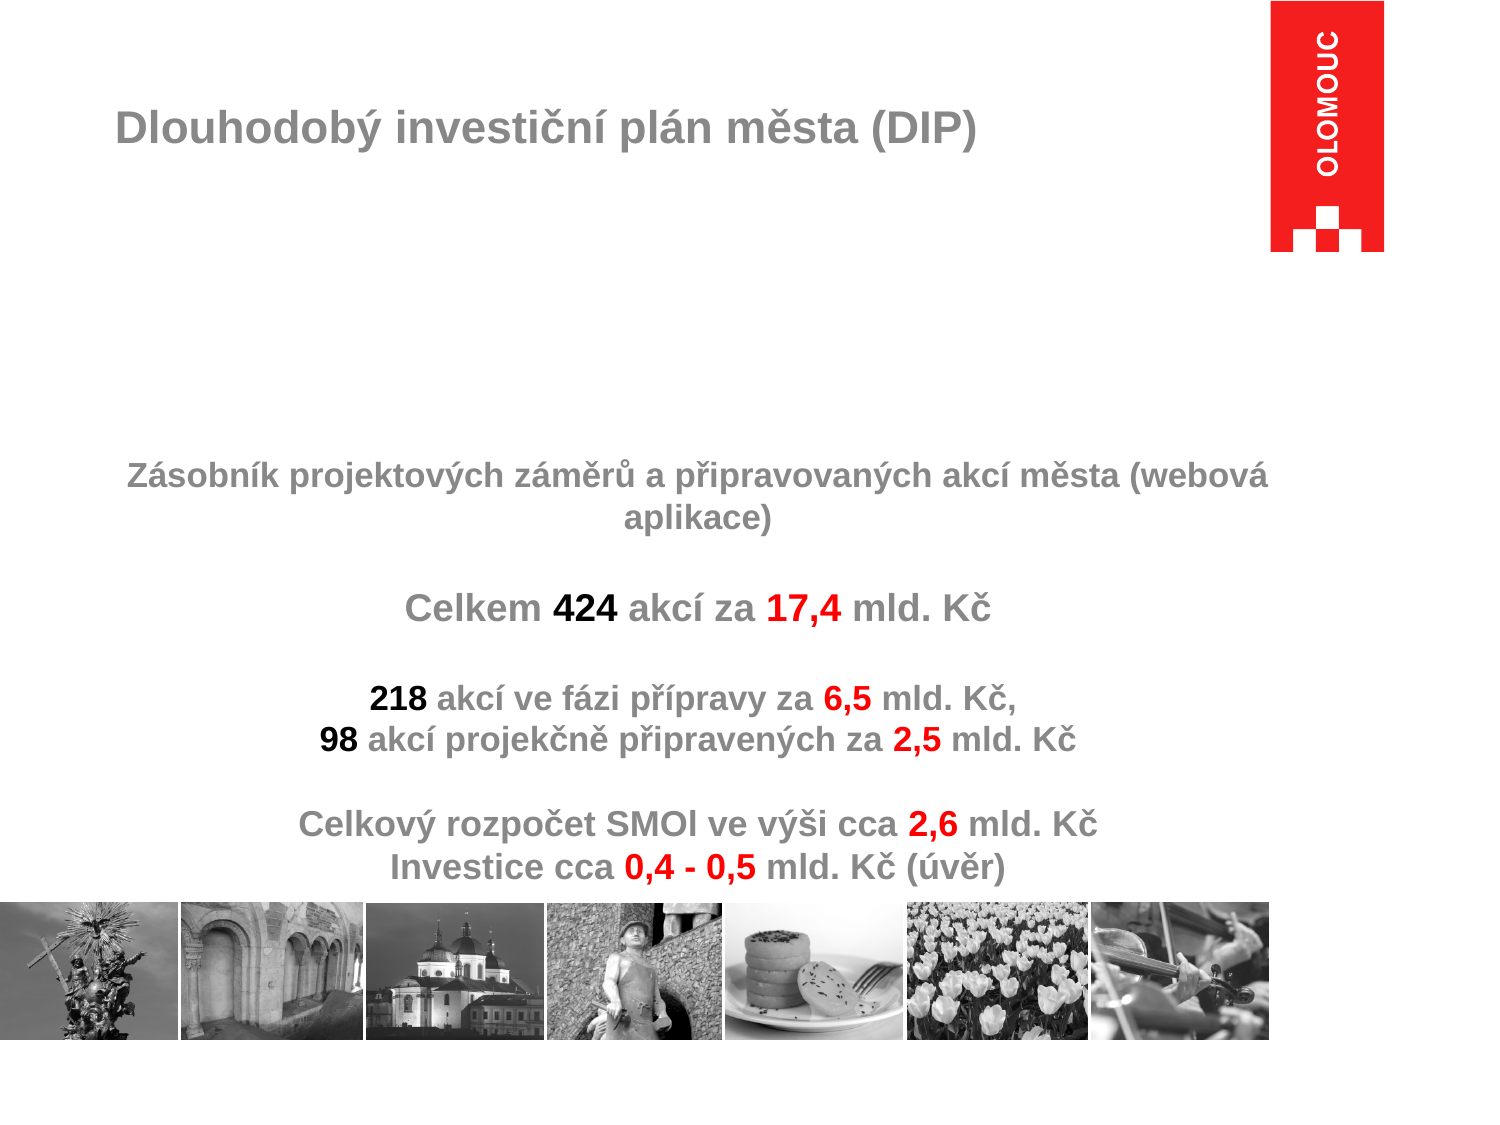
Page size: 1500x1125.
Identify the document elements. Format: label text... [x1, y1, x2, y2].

title Zásobník projektových záměrů a připravovaných akcí města (webová aplikace) Celkem 424 akcí za 17,4 mld. Kč 218 akcí ve fázi přípravy za 6,5 mld. Kč, 98 akcí projekčně připravených za 2,5 mld. Kč Celkový rozpočet SMOl ve výši cca 2,6 mld. Kč Investice cca 0,4 - 0,5 mld. Kč (úvěr) [100, 260, 1297, 888]
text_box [0, 901, 1270, 1041]
text_box Dlouhodobý investiční plán města (DIP) [100, 90, 1223, 160]
